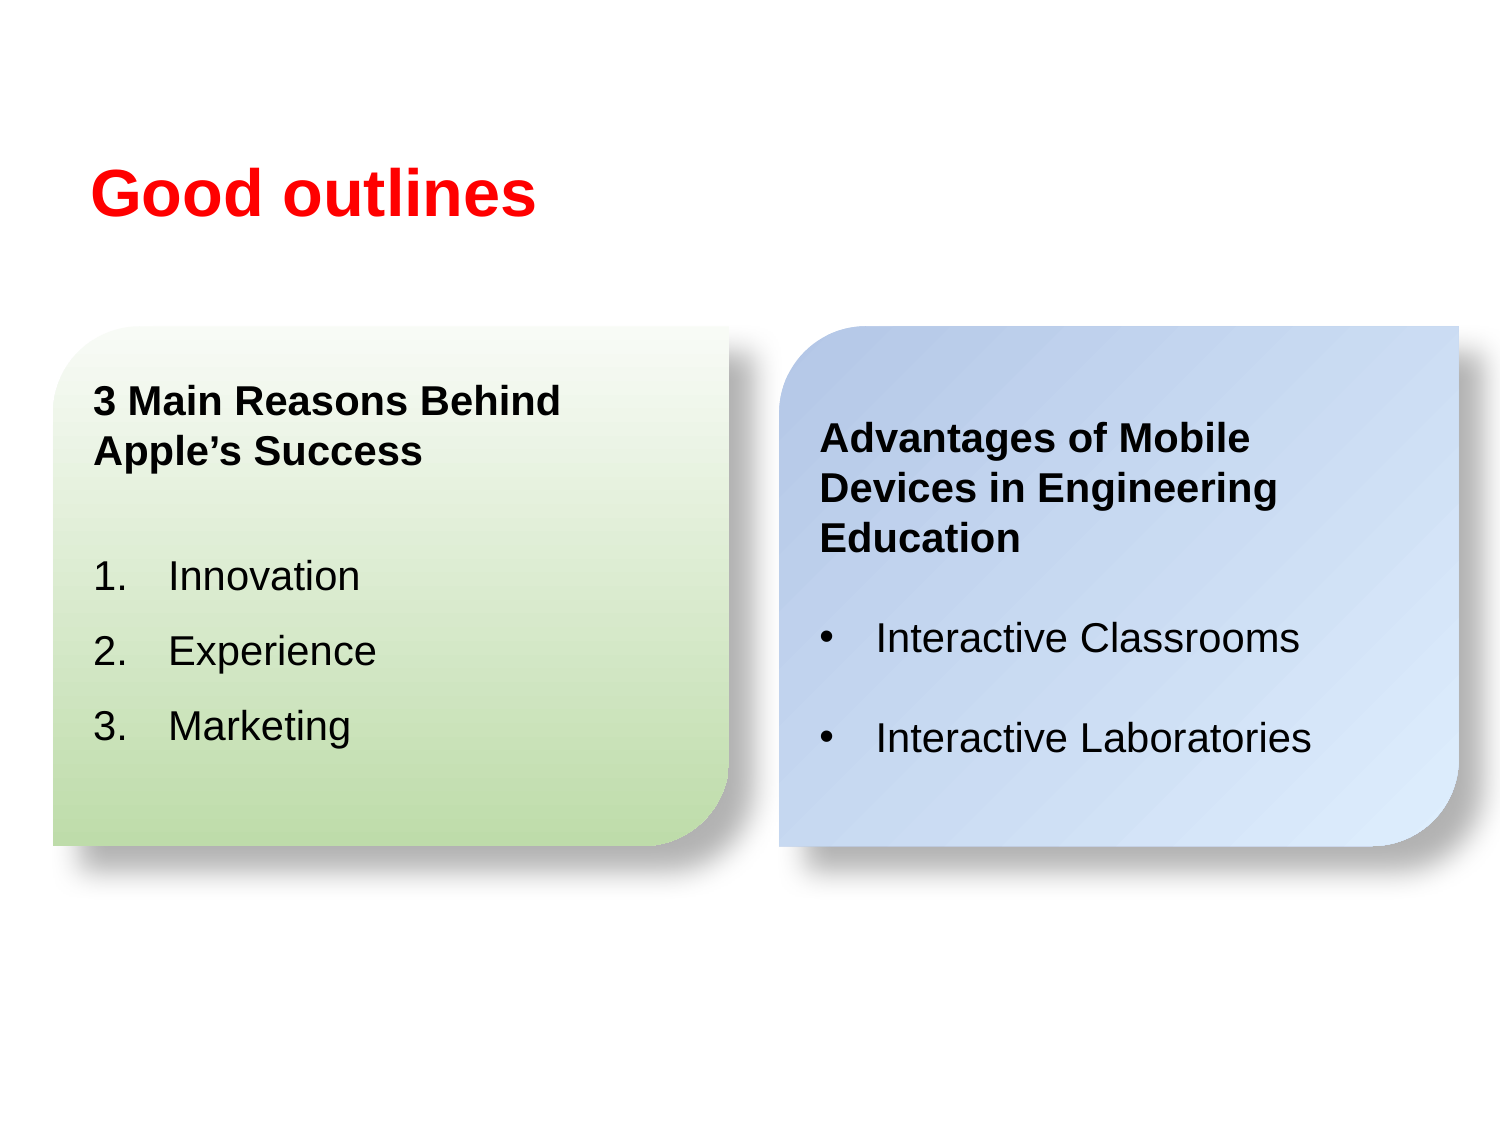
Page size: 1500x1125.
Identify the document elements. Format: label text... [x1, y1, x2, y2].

title Good outlines [75, 137, 1425, 254]
list [103, 299, 1397, 1014]
text_box 3 Main Reasons Behind Apple’s Success Innovation Experience Marketing [52, 325, 730, 847]
text_box Advantages of Mobile Devices in Engineering Education Interactive Classrooms Interactive Laboratories [778, 325, 1460, 847]
